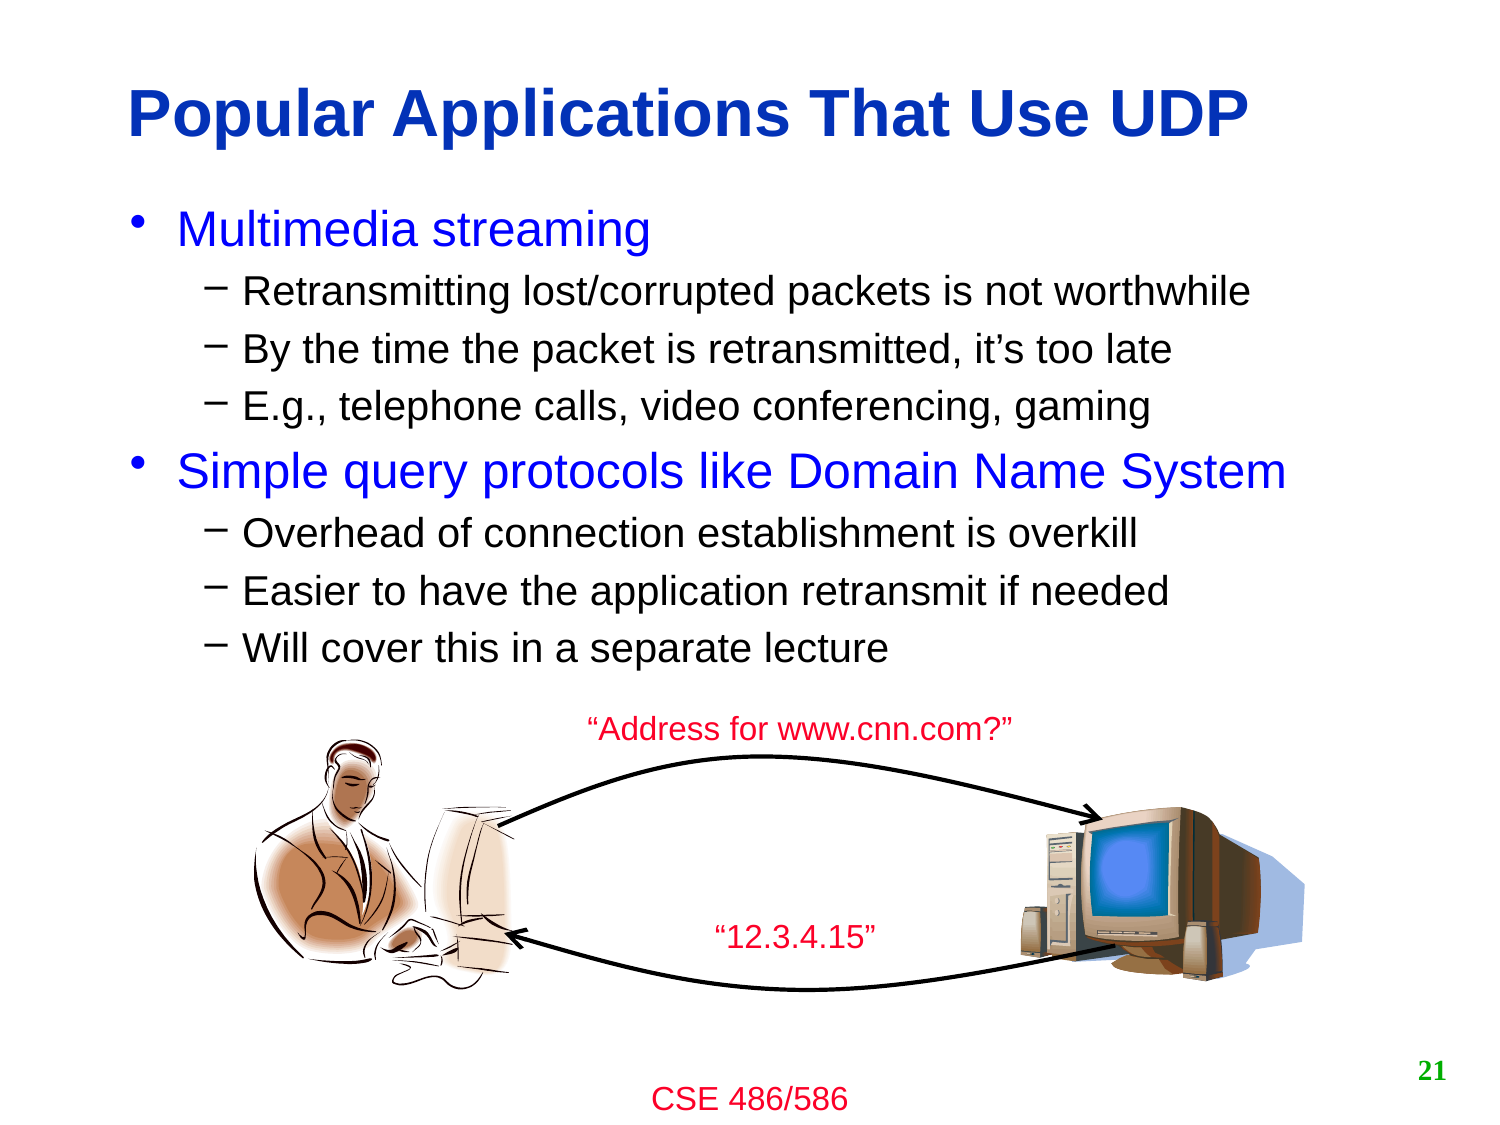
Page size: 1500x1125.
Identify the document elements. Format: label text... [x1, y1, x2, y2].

text_box [519, 756, 1048, 826]
text_box “12.3.4.15” [700, 907, 891, 963]
picture [1020, 806, 1305, 982]
slide_number 21 [1312, 1037, 1463, 1101]
picture [245, 737, 515, 993]
text_box [519, 933, 1015, 991]
text_box “Address for www.cnn.com?” [572, 699, 1028, 755]
title Popular Applications That Use UDP [112, 53, 1310, 176]
list Multimedia streaming Retransmitting lost/corrupted packets is not worthwhile By the time the packet is retransmitted, it’s too late E.g., telephone calls, video conferencing, gaming Simple query protocols like Domain Name System Overhead of connection establishment is overkill Easier to have the application retransmit if needed Will cover this in a separate lecture [114, 195, 1376, 1005]
